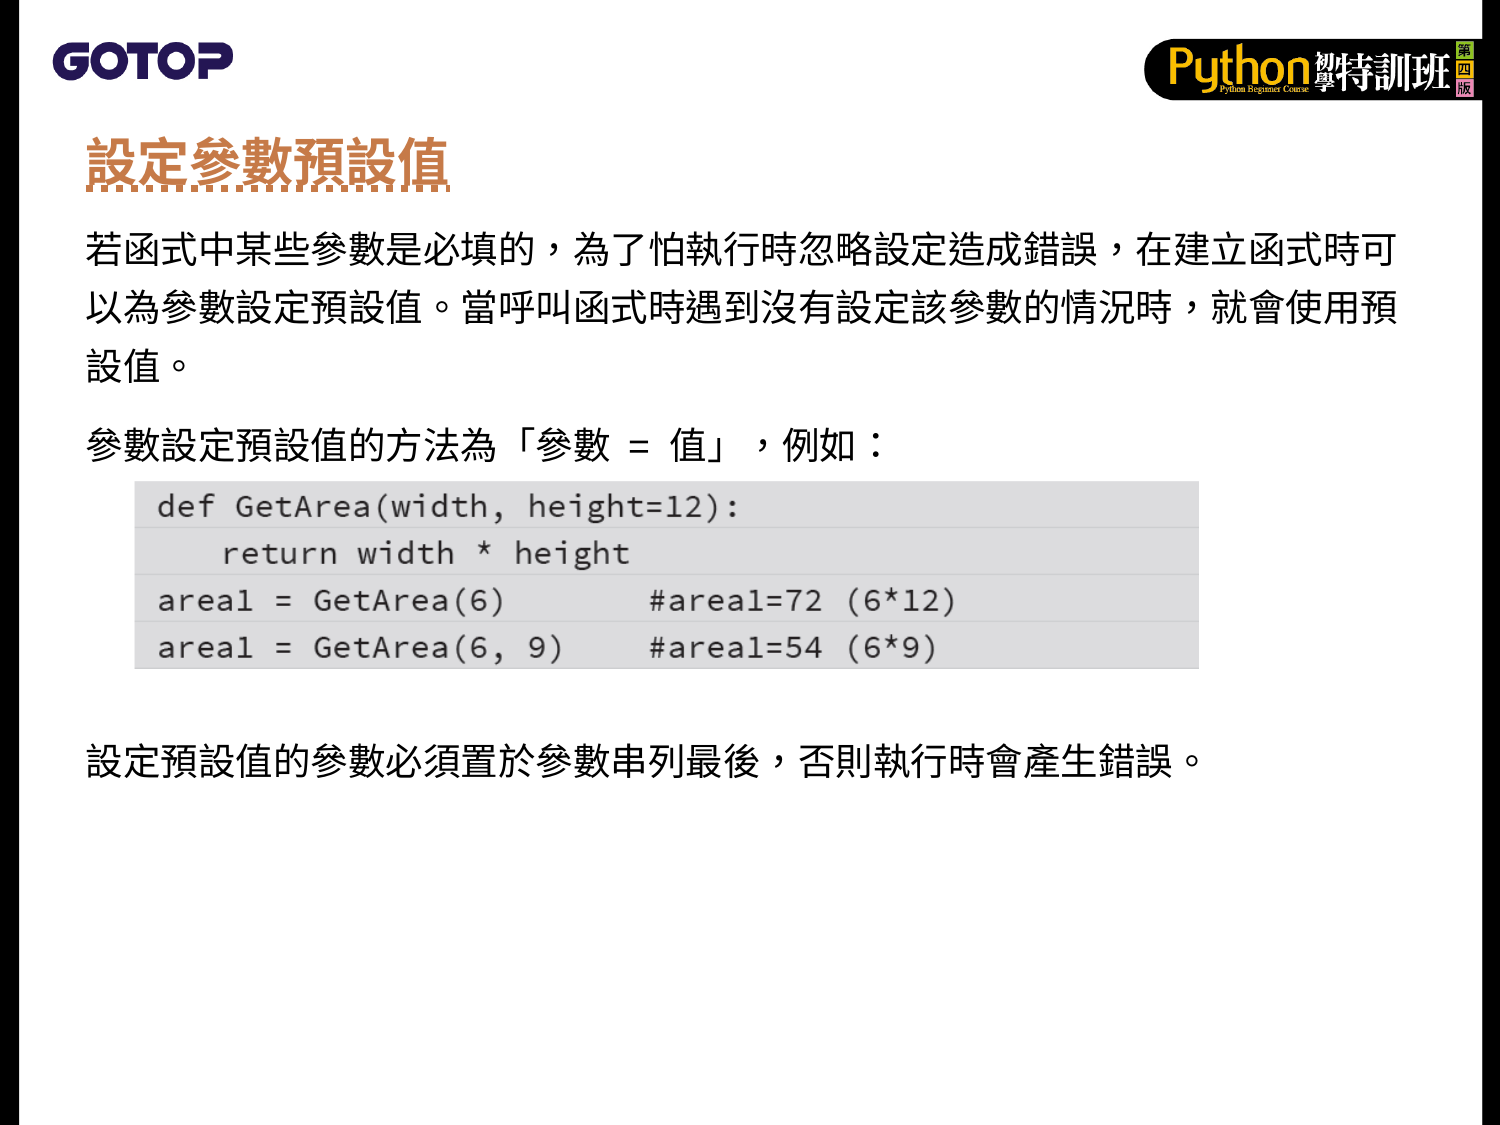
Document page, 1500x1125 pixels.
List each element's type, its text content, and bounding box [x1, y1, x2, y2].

list 設定參數預設值 若函式中某些參數是必填的，為了怕執行時忽略設定造成錯誤，在建立函式時可以為參數設定預設值。當呼叫函式時遇到沒有設定該參數的情況時，就會使用預設值。 參數設定預設值的方法為「參數 = 值」，例如： 設定預設值的參數必須置於參數串列最後，否則執行時會產生錯誤。 [70, 121, 1430, 1067]
picture [0, 0, 1500, 1125]
